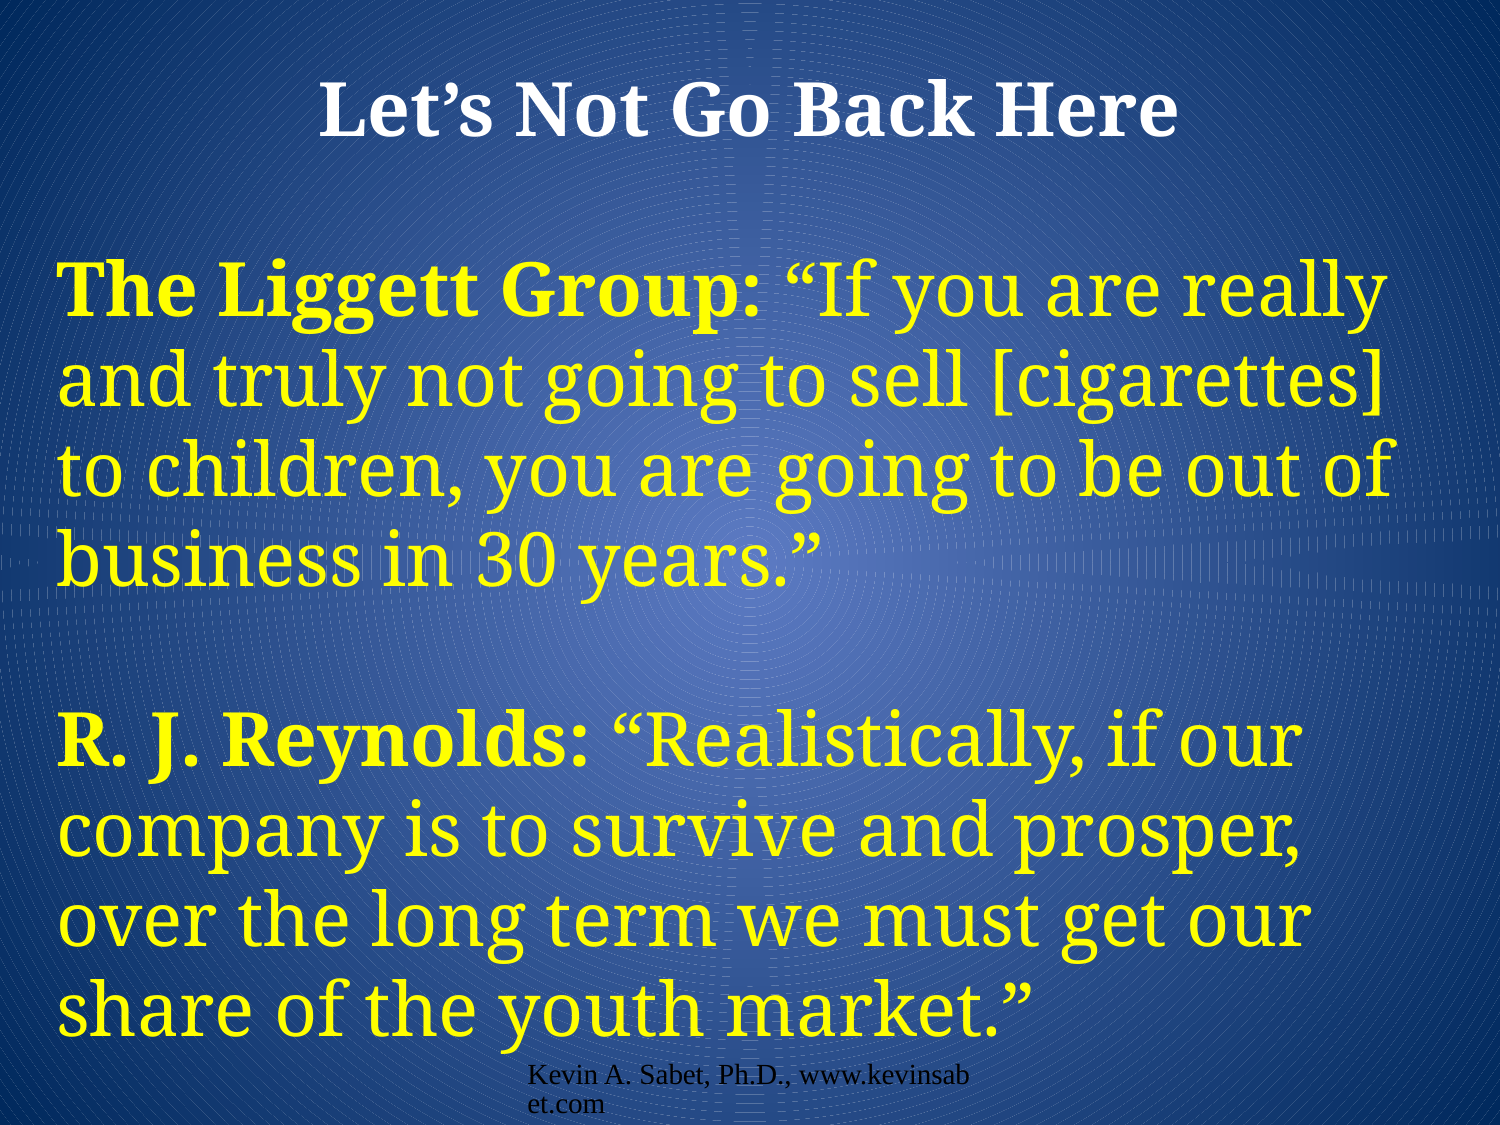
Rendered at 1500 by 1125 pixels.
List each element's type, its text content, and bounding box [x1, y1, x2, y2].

footer Kevin A. Sabet, Ph.D., www.kevinsabet.com [512, 1042, 988, 1103]
text_box Let’s Not Go Back Here The Liggett Group: “If you are really and truly not going to sell [cigarettes] to children, you are going to be out of business in 30 years.” R. J. Reynolds: “Realistically, if our company is to survive and prosper, over the long term we must get our share of the youth market.” [41, 54, 1459, 1120]
